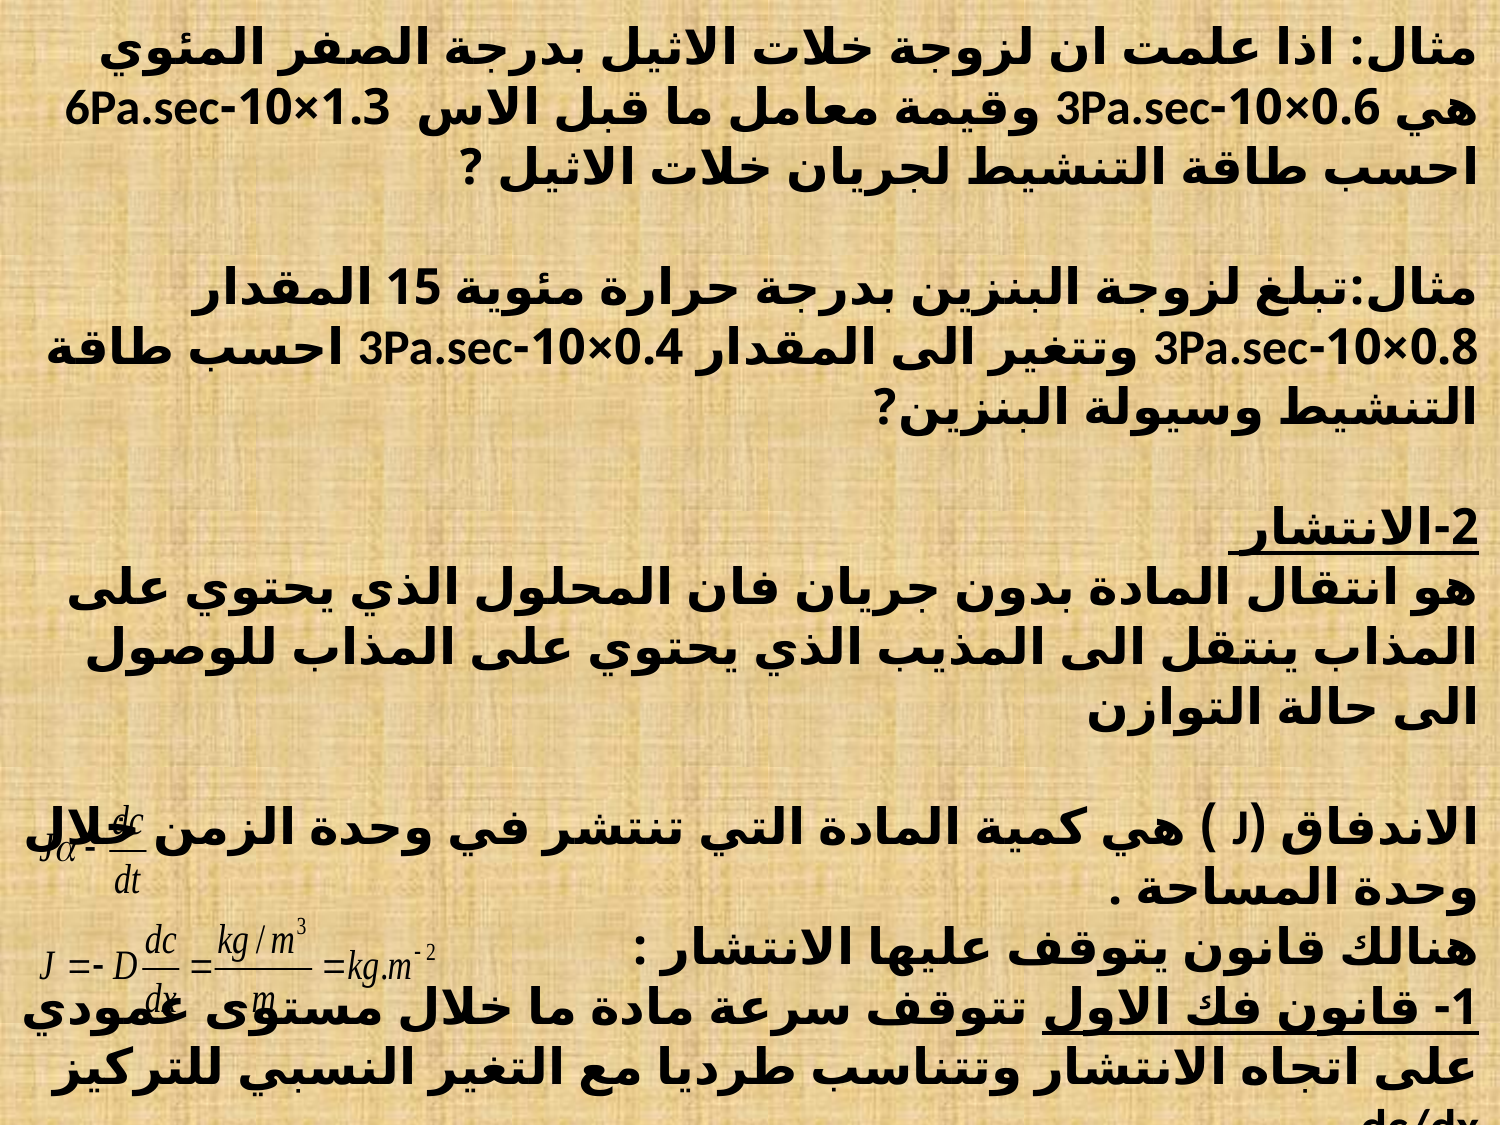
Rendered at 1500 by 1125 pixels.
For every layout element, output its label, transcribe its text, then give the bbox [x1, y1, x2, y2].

text_box مثال: اذا علمت ان لزوجة خلات الاثيل بدرجة الصفر المئوي هي 0.6×10-3Pa.sec وقيمة معامل ما قبل الاس 1.3×10-6Pa.sec احسب طاقة التنشيط لجريان خلات الاثيل ? مثال:تبلغ لزوجة البنزين بدرجة حرارة مئوية 15 المقدار 0.8×10-3Pa.sec وتتغير الى المقدار 0.4×10-3Pa.sec احسب طاقة التنشيط وسيولة البنزين? 2-الانتشار هو انتقال المادة بدون جريان فان المحلول الذي يحتوي على المذاب ينتقل الى المذيب الذي يحتوي على المذاب للوصول الى حالة التوازن الاندفاق (J ) هي كمية المادة التي تنتشر في وحدة الزمن خلال وحدة المساحة . هنالك قانون يتوقف عليها الانتشار : 1- قانون فك الاول تتوقف سرعة مادة ما خلال مستوى عمودي على اتجاه الانتشار وتتناسب طرديا مع التغير النسبي للتركيز dc/dx معامل الانتشار D =g-2/sec [0, 7, 1495, 1125]
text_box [32, 795, 444, 1024]
picture [0, 0, 1500, 1125]
